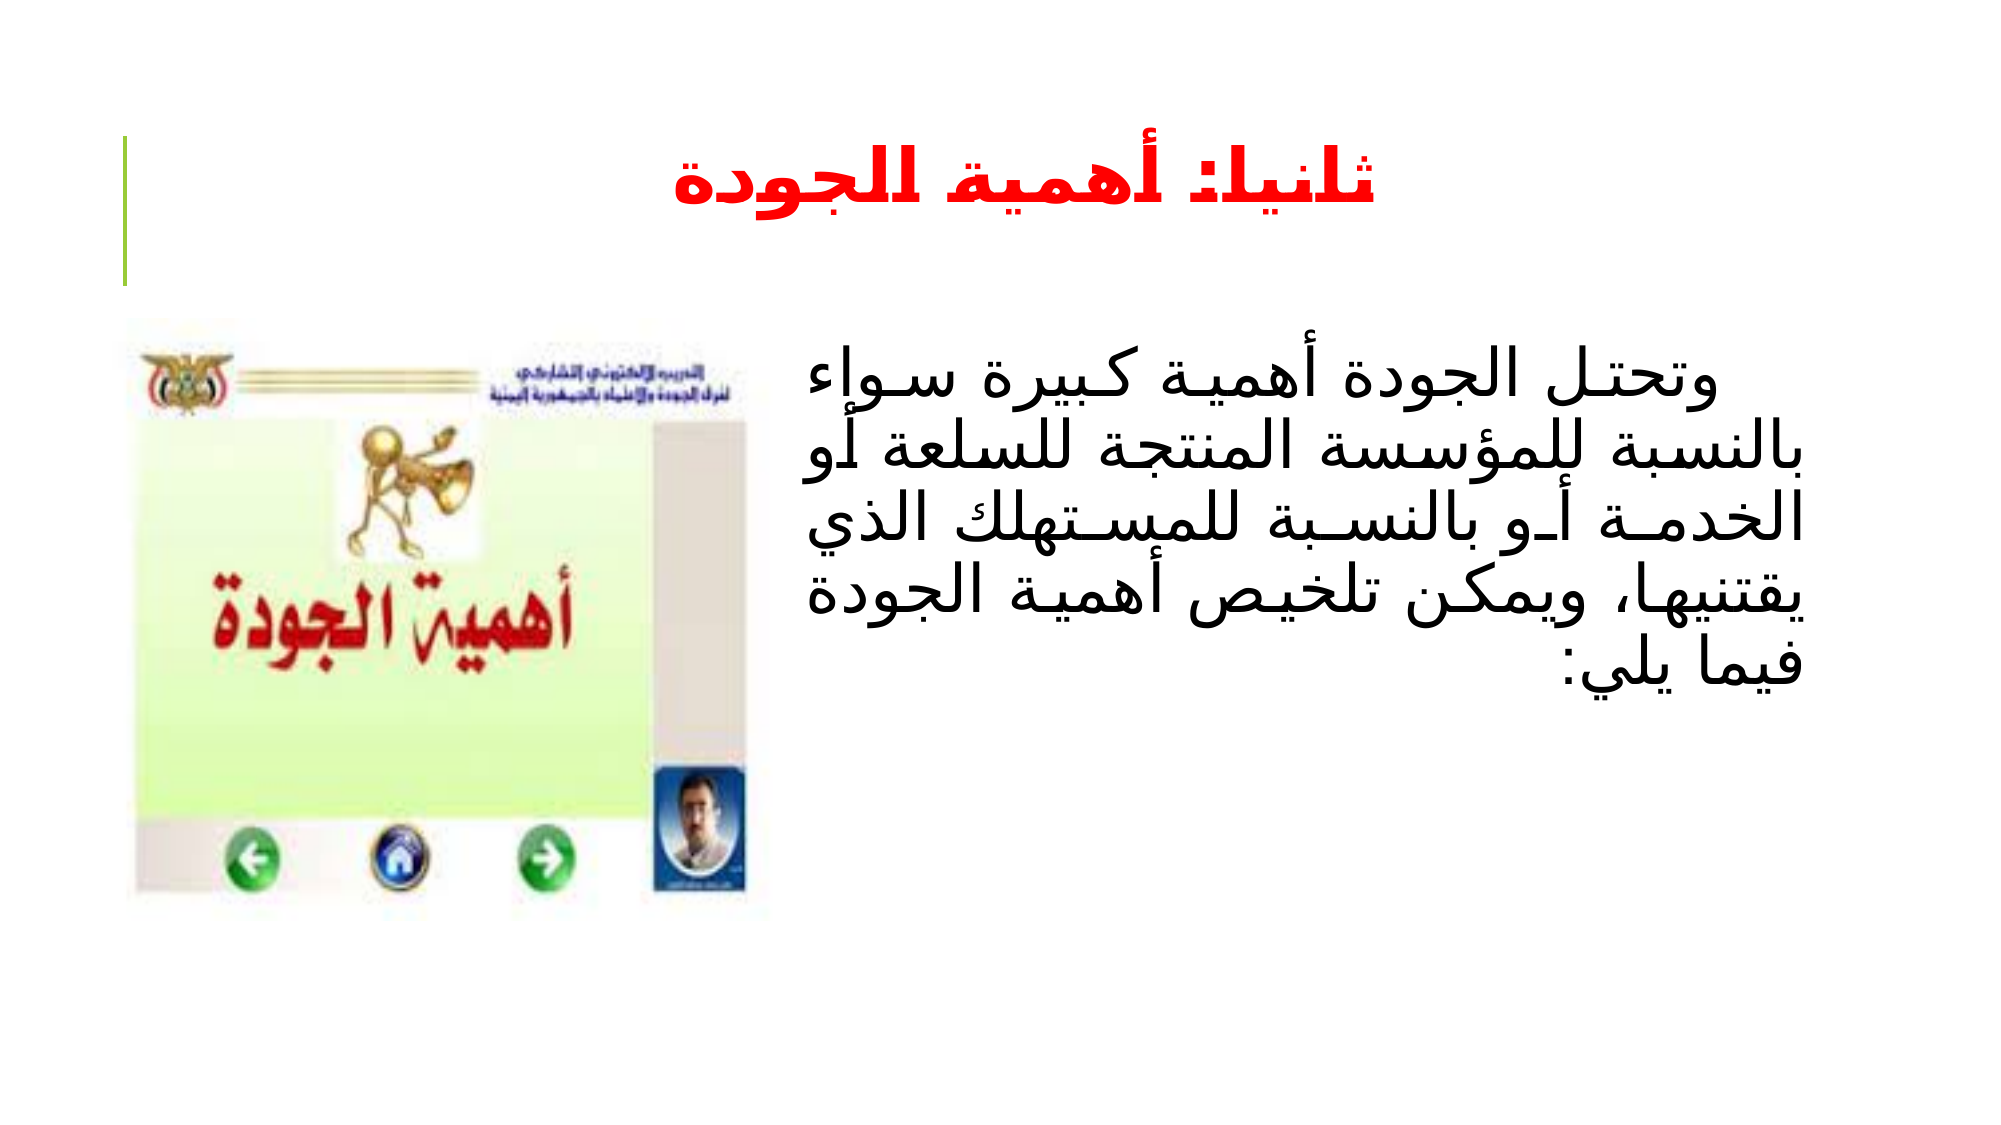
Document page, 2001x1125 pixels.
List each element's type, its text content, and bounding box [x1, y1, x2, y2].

title ثانيا: أهمية الجودة [238, 104, 1815, 279]
list وتحتل الجودة أهمية كبيرة سواء بالنسبة للمؤسسة المنتجة للسلعة أو الخدمة أو بالنسبة للمستهلك الذي يقتنيها، ويمكن تلخيص أهمية الجودة فيما يلي: [804, 330, 1815, 896]
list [85, 318, 799, 921]
